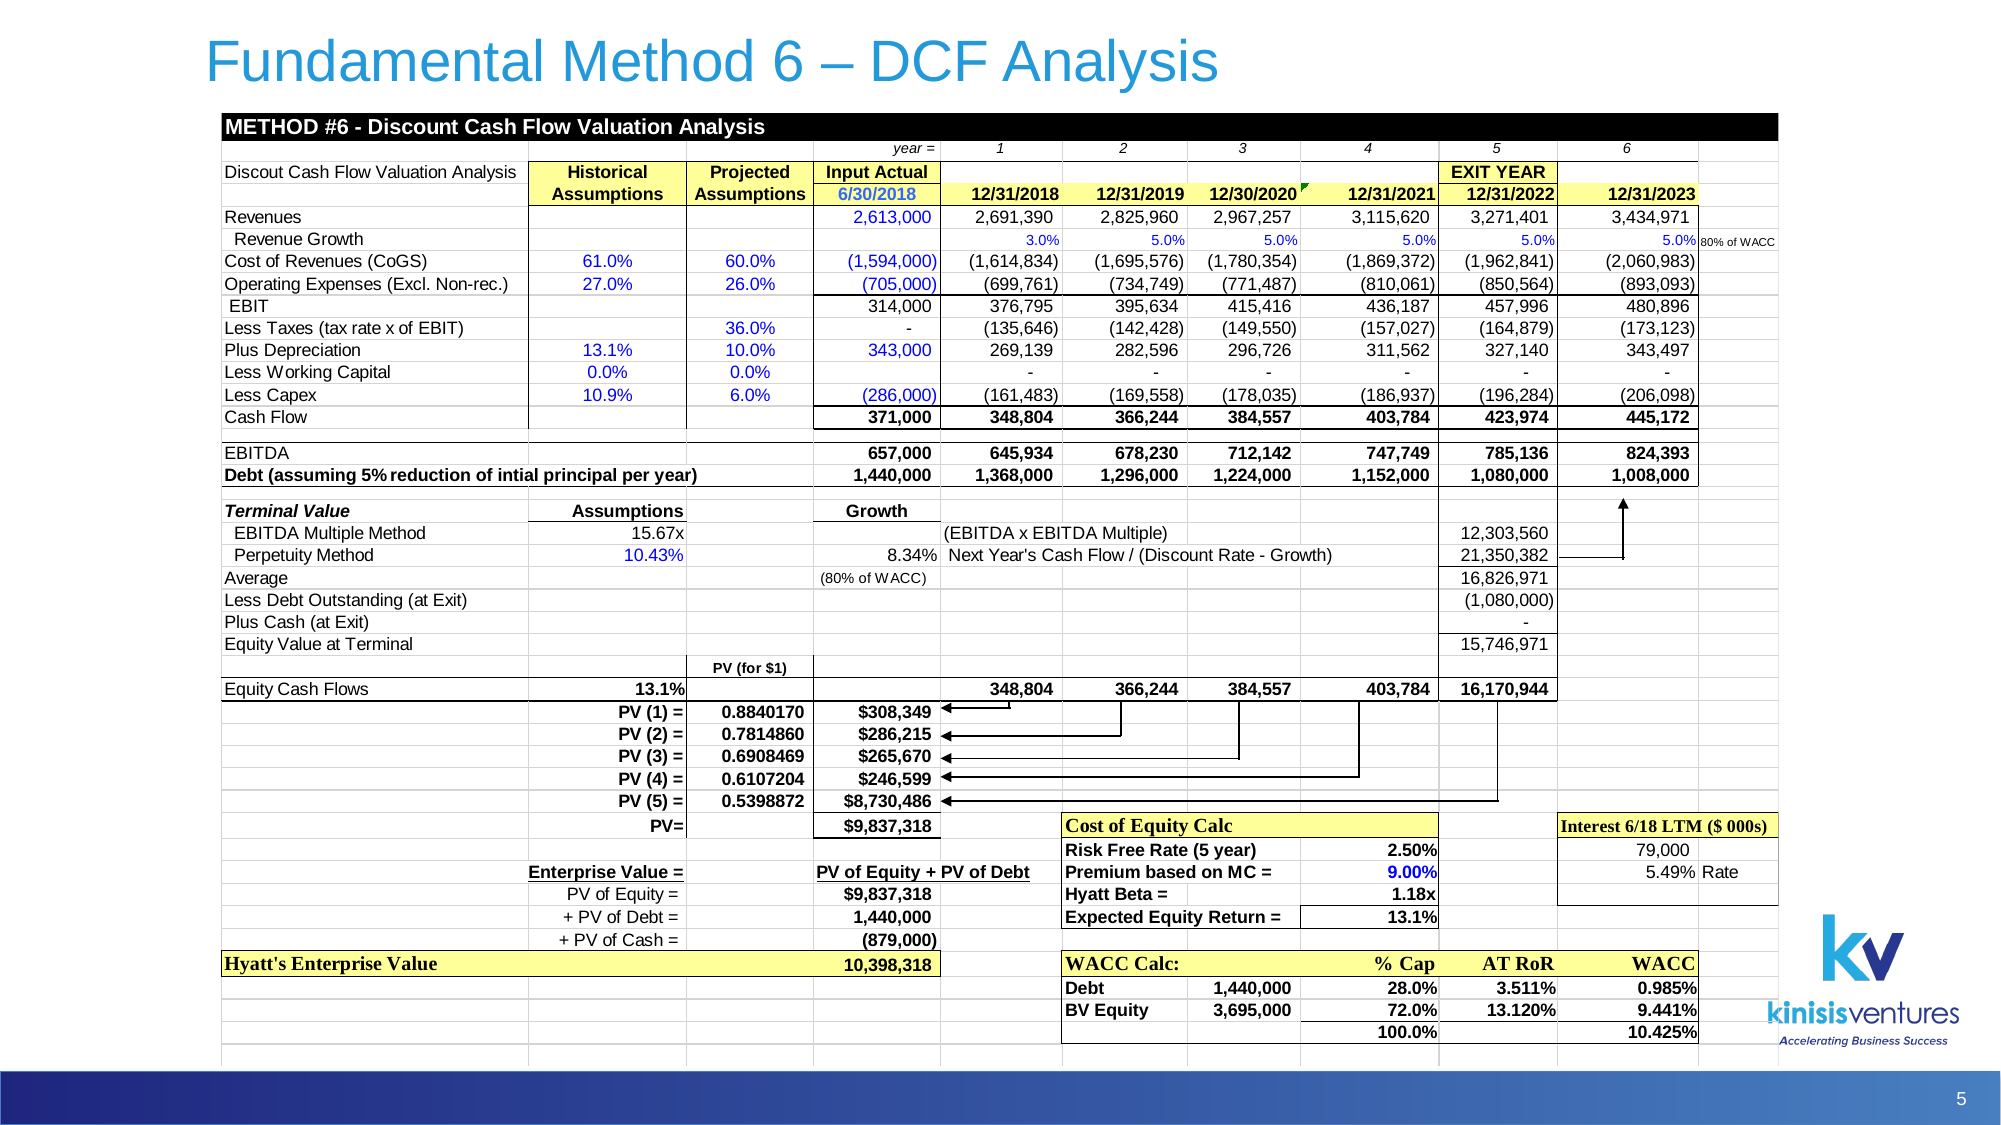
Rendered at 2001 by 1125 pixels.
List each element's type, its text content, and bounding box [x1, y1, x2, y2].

title Fundamental Method 6 – DCF Analysis [205, 22, 1675, 121]
slide_number 5 [1500, 1082, 1968, 1114]
picture [220, 112, 1989, 1067]
